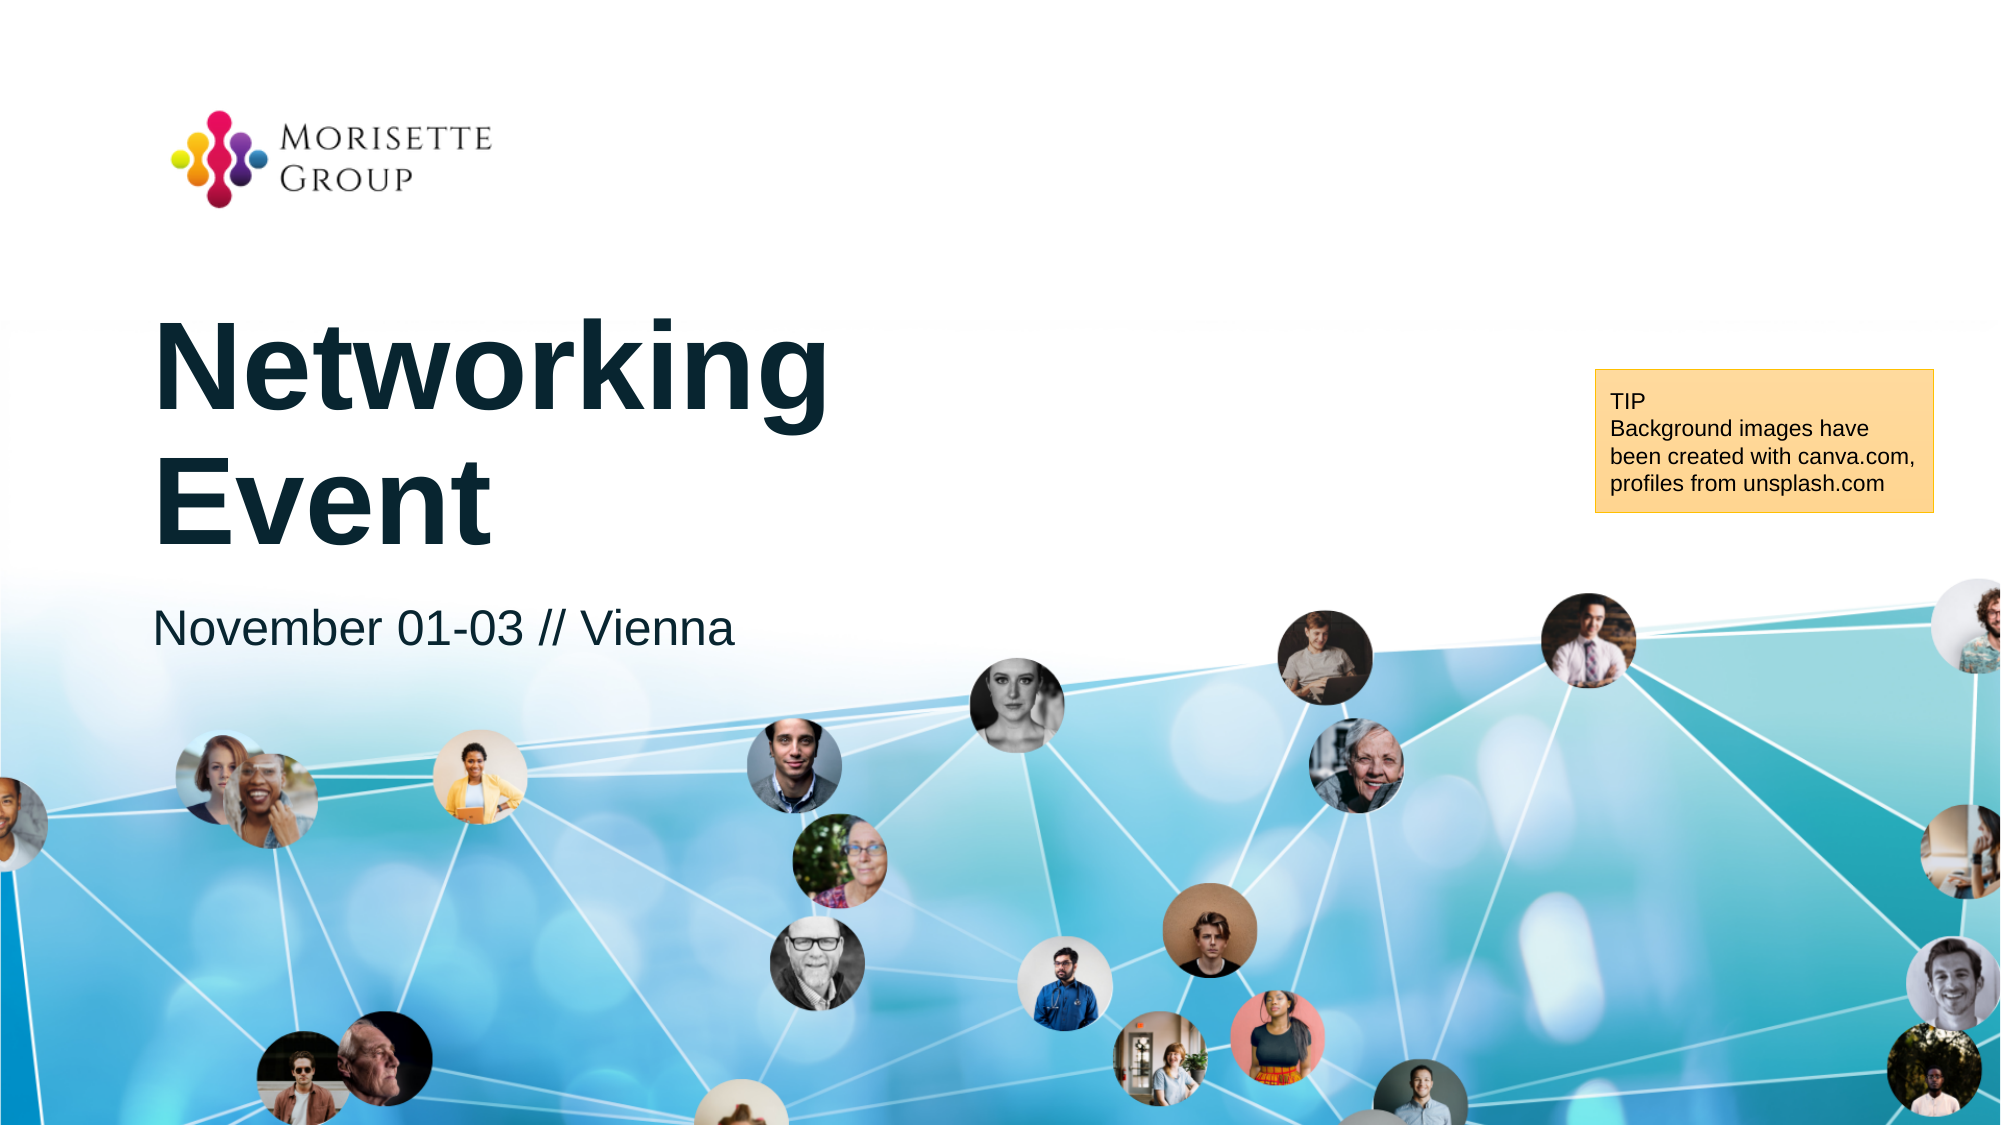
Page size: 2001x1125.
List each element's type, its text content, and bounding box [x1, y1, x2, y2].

text_box TIP Background images have been created with canva.com, profiles from unsplash.com [1595, 369, 1934, 513]
title Networking Event [137, 187, 1196, 580]
picture [0, 0, 2001, 1125]
subtitle November 01-03 // Vienna [137, 594, 1196, 756]
